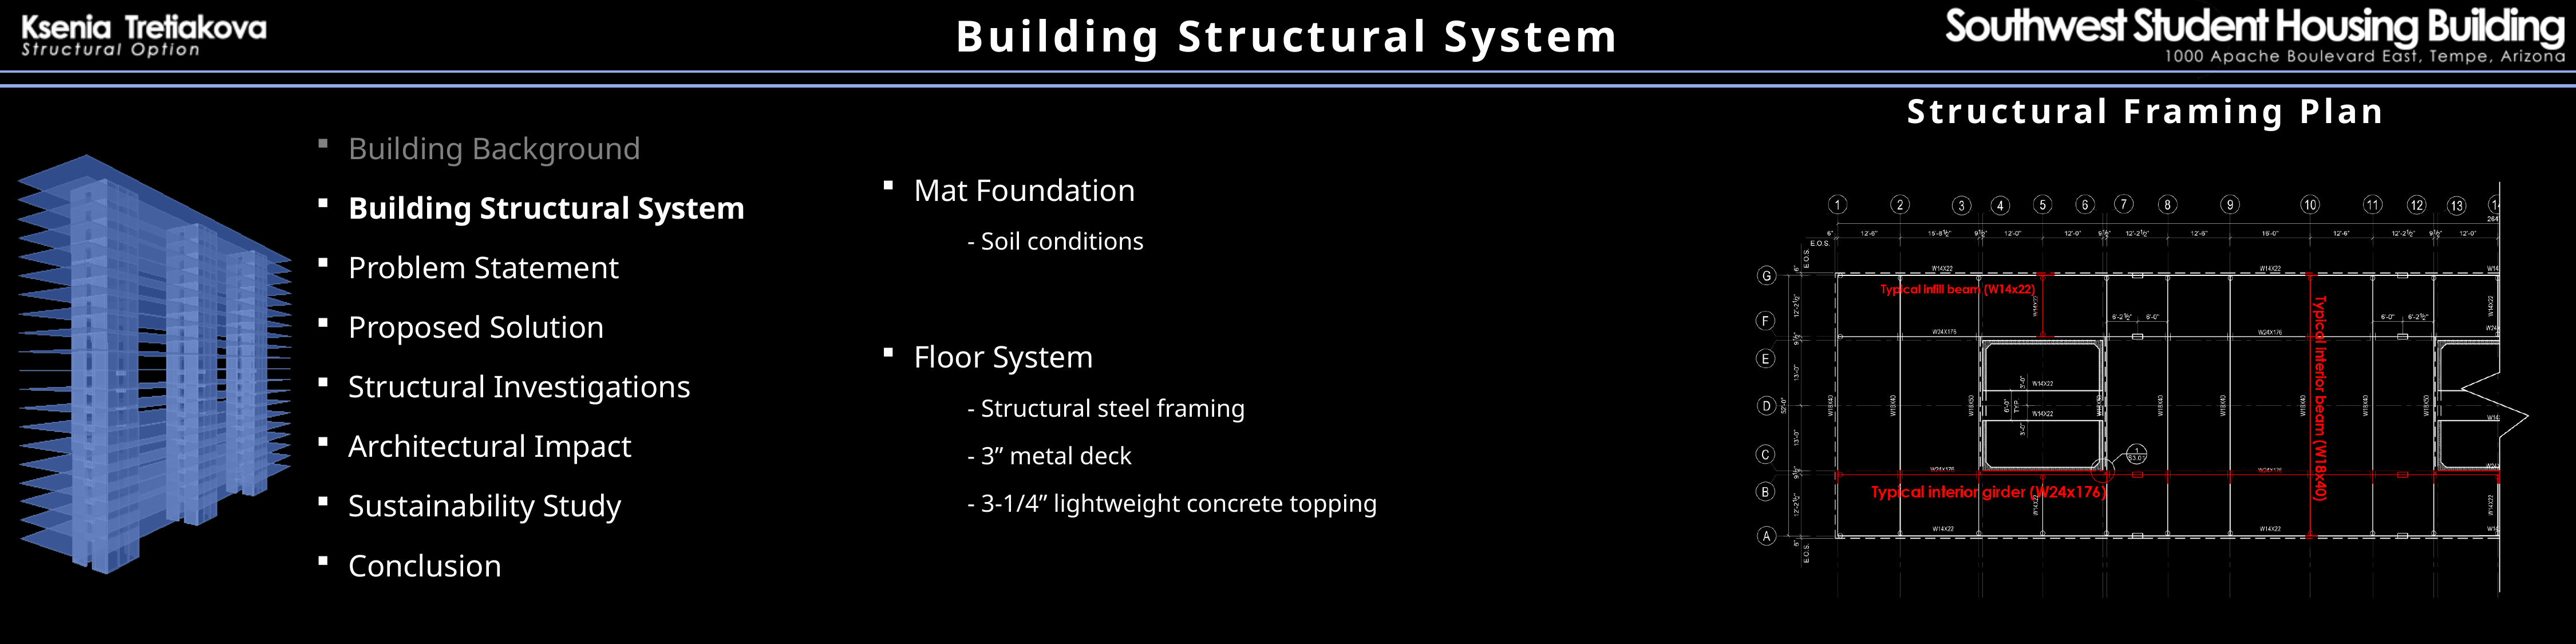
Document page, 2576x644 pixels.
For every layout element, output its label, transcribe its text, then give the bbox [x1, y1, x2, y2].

picture [1946, 0, 2565, 80]
list Mat Foundation - Soil conditions Floor System - Structural steel framing - 3” metal deck - 3-1/4” lightweight concrete topping [872, 107, 1702, 623]
list Building Background Building Structural System Problem Statement Proposed Solution Structural Investigations Architectural Impact Sustainability Study Conclusion [307, 107, 823, 623]
list Structural Framing Plan [1715, 85, 2576, 136]
picture [1734, 145, 2558, 617]
list Building Structural System [856, 4, 1717, 76]
picture [0, 0, 394, 630]
